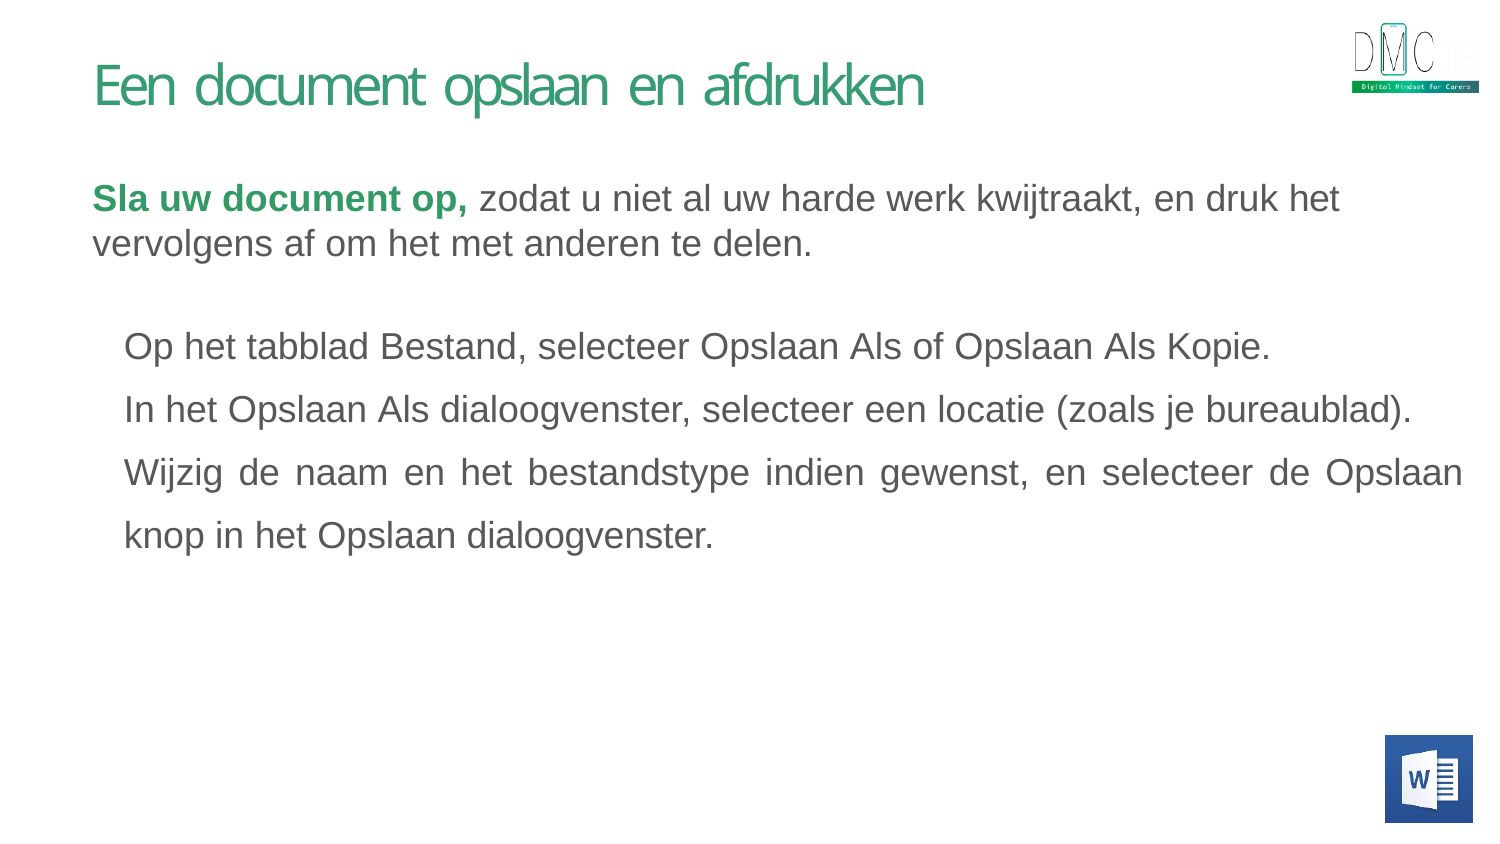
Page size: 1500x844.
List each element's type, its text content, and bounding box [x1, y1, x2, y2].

picture [1351, 23, 1480, 93]
text_box Sla uw document op, zodat u niet al uw harde werk kwijtraakt, en druk het vervolgens af om het met anderen te delen. Op het tabblad Bestand, selecteer Opslaan Als of Opslaan Als Kopie. In het Opslaan Als dialoogvenster, selecteer een locatie (zoals je bureaublad). Wijzig de naam en het bestandstype indien gewenst, en selecteer de Opslaan knop in het Opslaan dialoogvenster. [90, 172, 1475, 556]
picture [1384, 735, 1473, 823]
title Een document opslaan en afdrukken [51, 27, 1150, 190]
